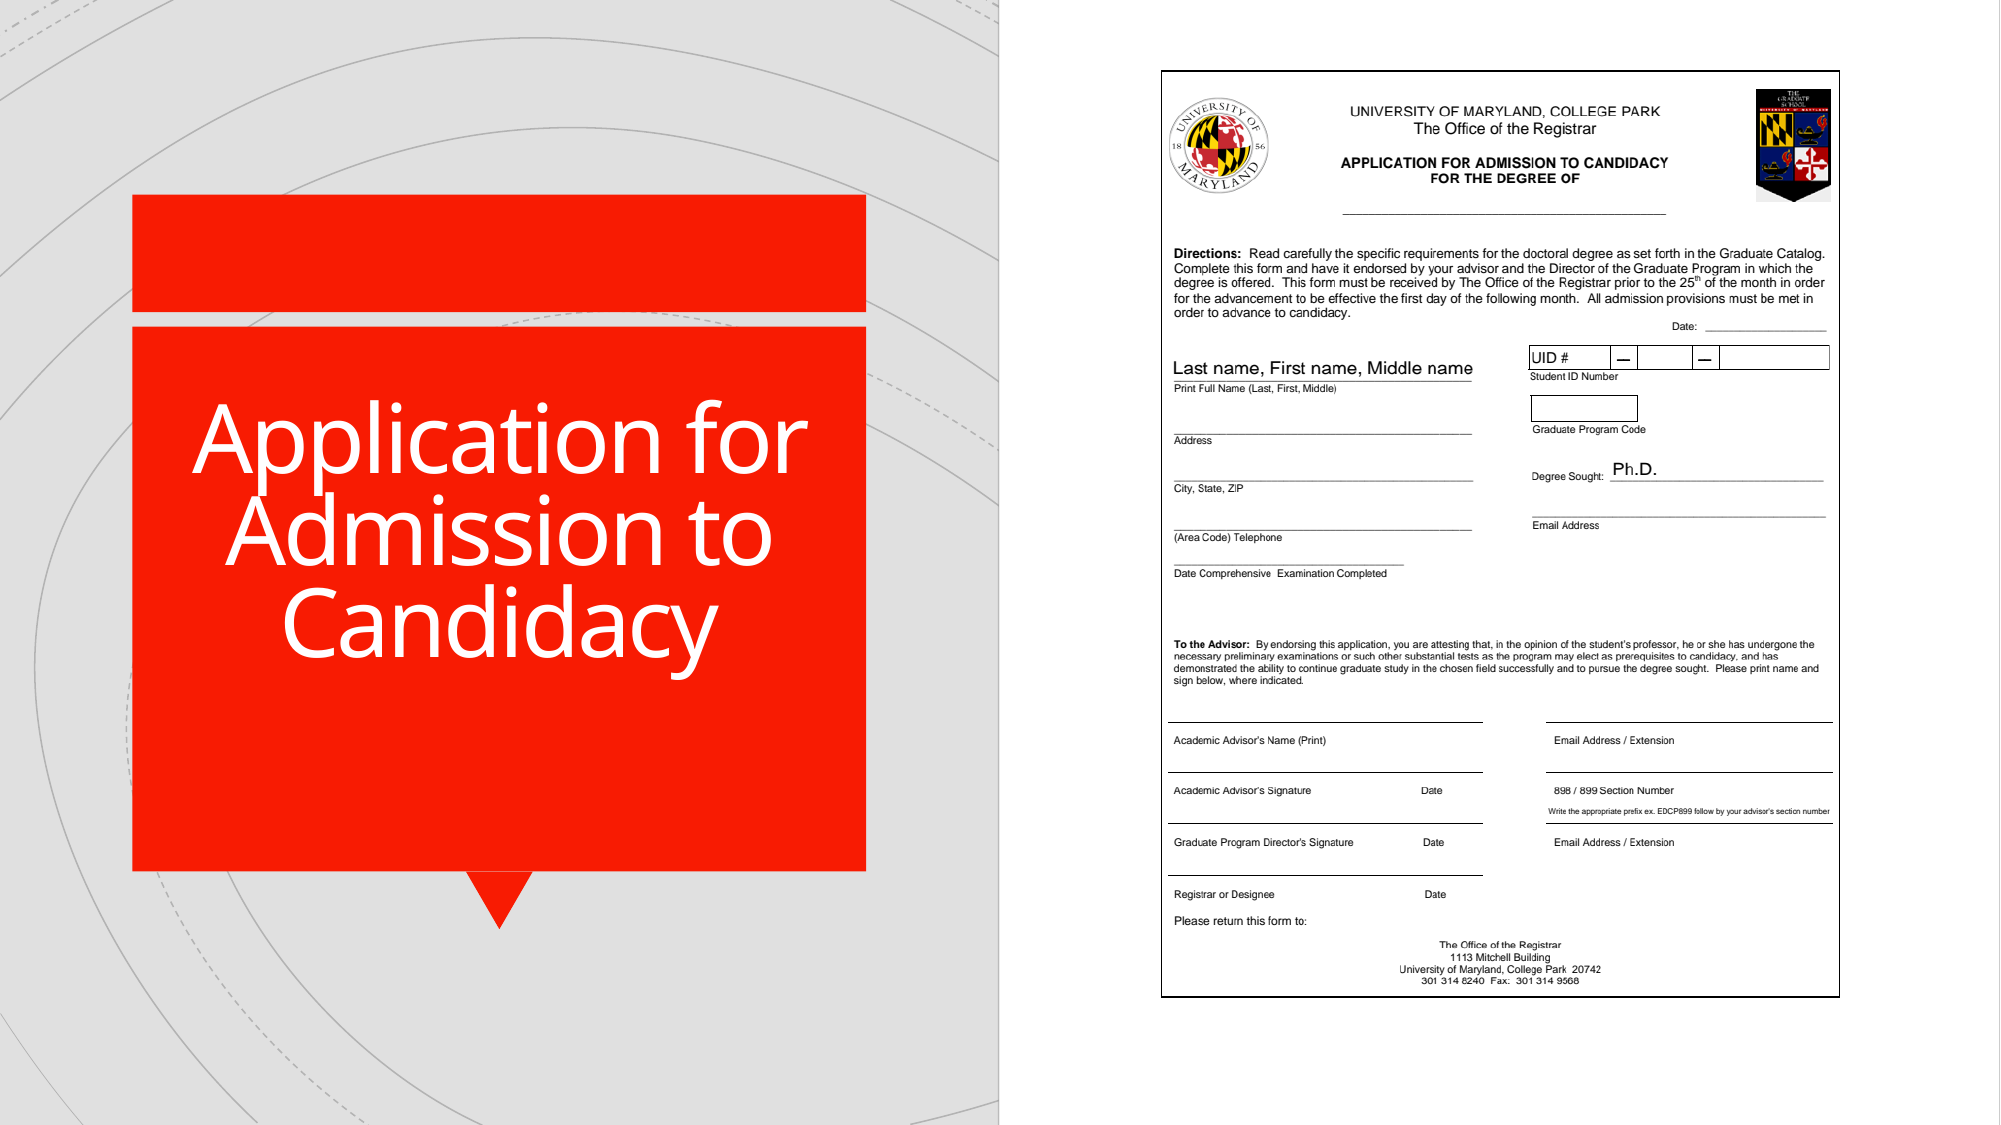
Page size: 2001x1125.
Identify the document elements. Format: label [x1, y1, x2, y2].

text_box [132, 194, 867, 930]
text_box [0, 0, 2000, 1125]
list [1104, 52, 1895, 1075]
